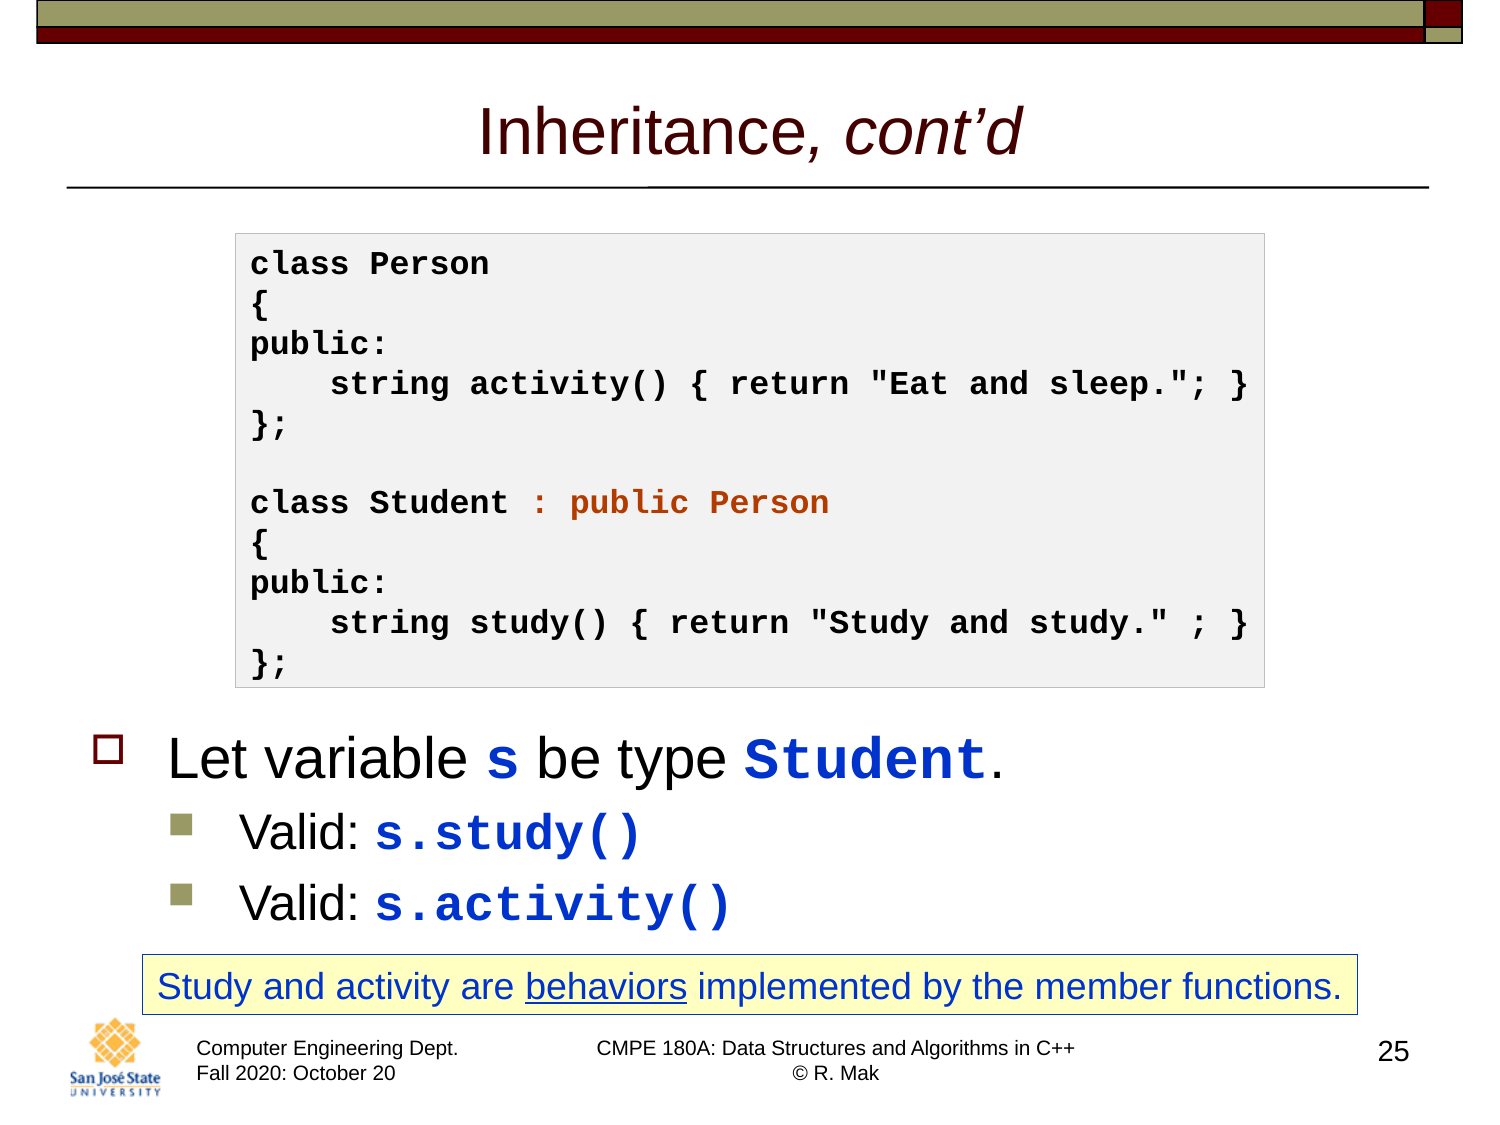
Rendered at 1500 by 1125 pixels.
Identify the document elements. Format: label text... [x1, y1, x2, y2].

text_box class Person { public: string activity() { return "Eat and sleep."; } }; class Student : public Person { public: string study() { return "Study and study." ; } }; [235, 233, 1265, 688]
list Let variable s be type Student. Valid: s.study() Valid: s.activity() [75, 712, 1425, 1006]
picture [60, 1012, 166, 1112]
title Inheritance, cont’d [75, 67, 1425, 175]
slide_number 25 [1112, 1025, 1425, 1100]
text_box Study and activity are behaviors implemented by the member functions. [142, 954, 1358, 1015]
